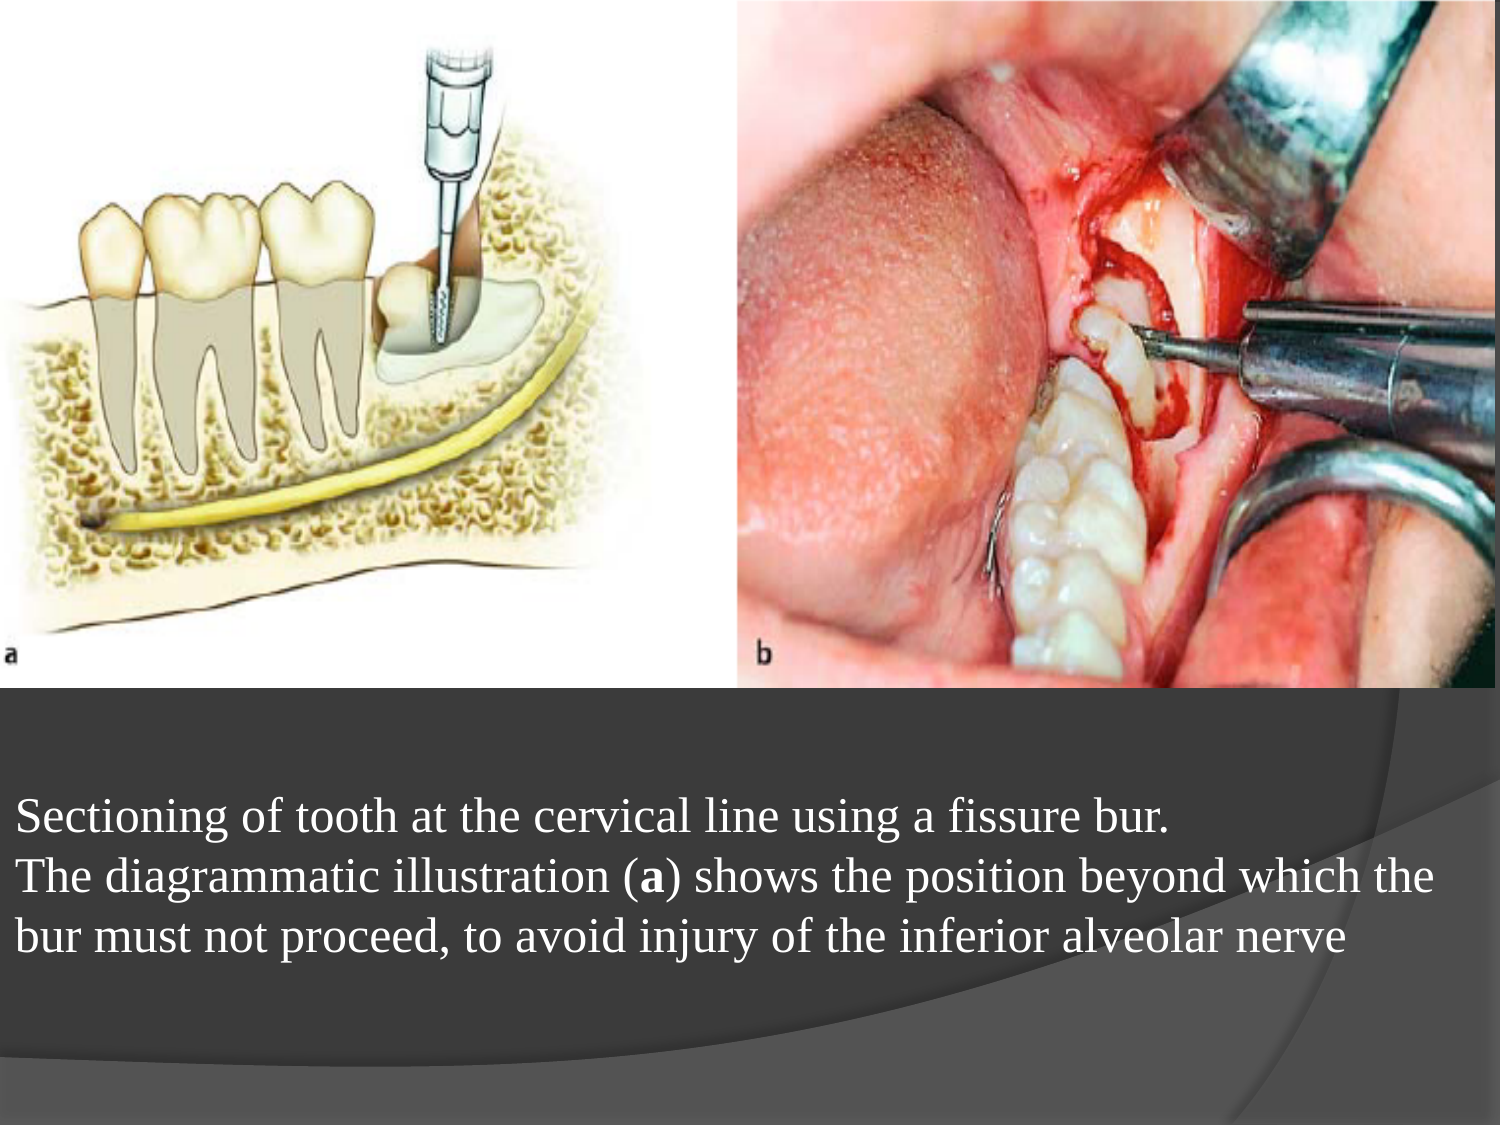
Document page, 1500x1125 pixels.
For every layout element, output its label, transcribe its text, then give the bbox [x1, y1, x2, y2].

text_box Sectioning of tooth at the cervical line using a fissure bur. The diagrammatic illustration (a) shows the position beyond which the bur must not proceed, to avoid injury of the inferior alveolar nerve [0, 774, 1500, 970]
picture [0, 0, 1495, 688]
